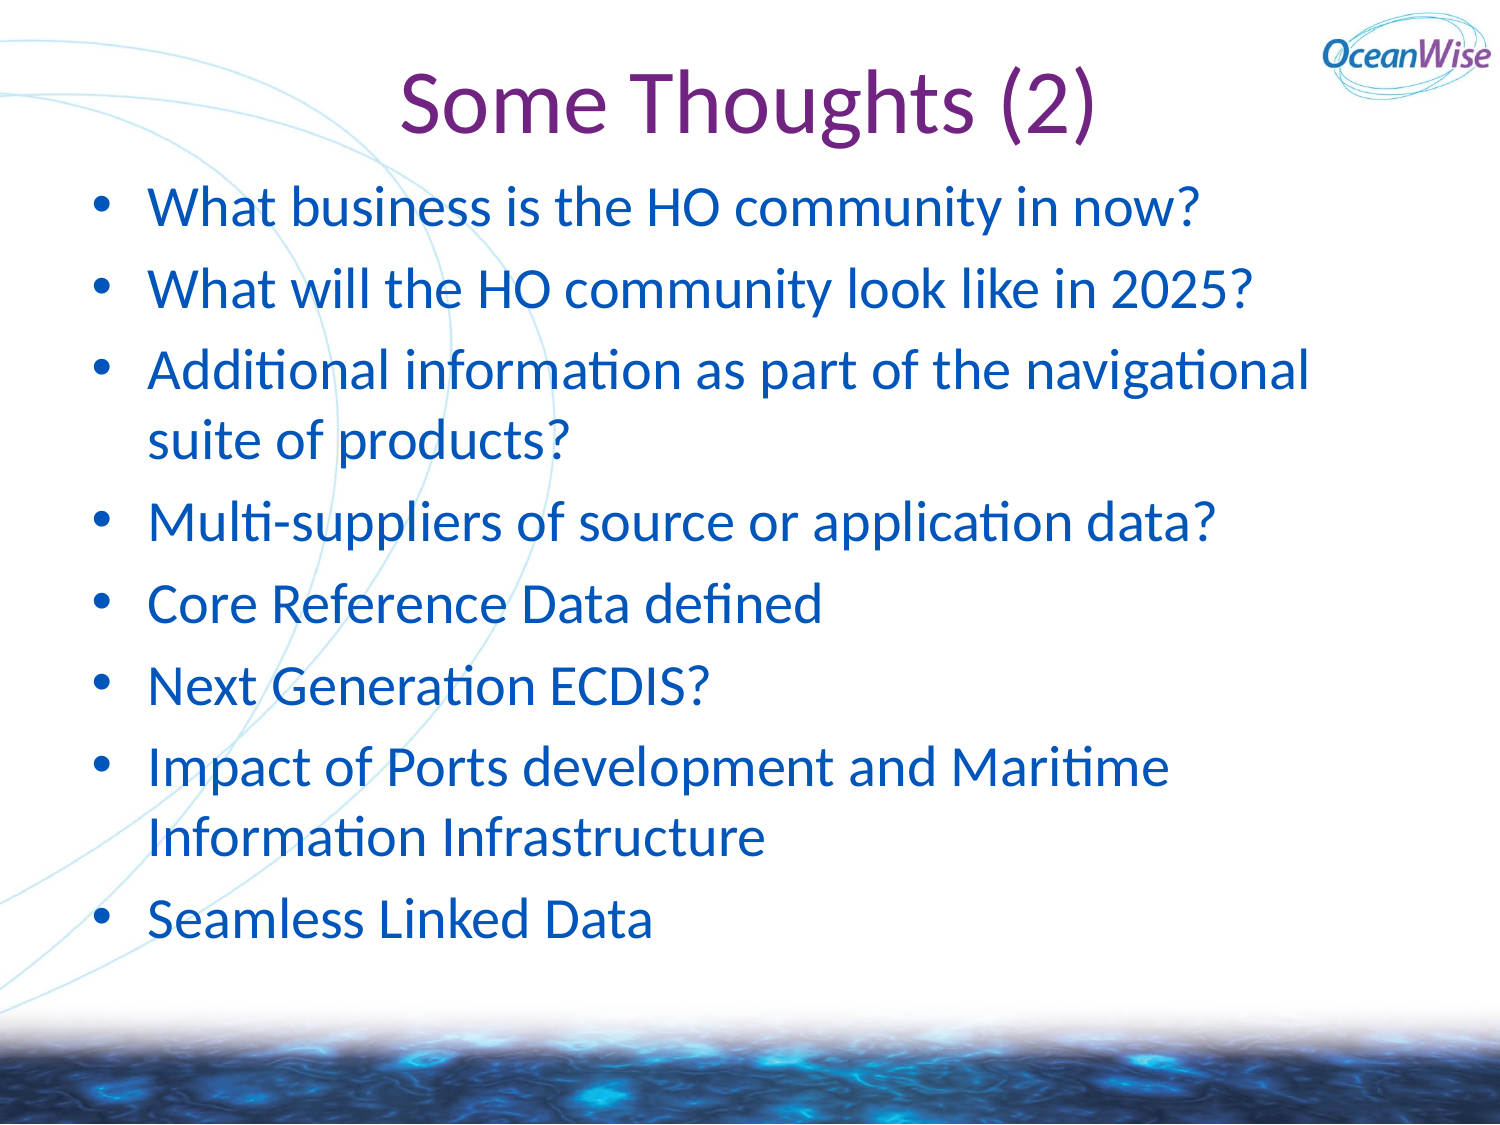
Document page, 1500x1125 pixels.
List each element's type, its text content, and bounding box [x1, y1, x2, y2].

picture [0, 1, 1500, 1124]
title Some Thoughts (2) [74, 44, 1426, 150]
list What business is the HO community in now? What will the HO community look like in 2025? Additional information as part of the navigational suite of products? Multi-suppliers of source or application data? Core Reference Data defined Next Generation ECDIS? Impact of Ports development and Maritime Information Infrastructure Seamless Linked Data [76, 160, 1449, 947]
